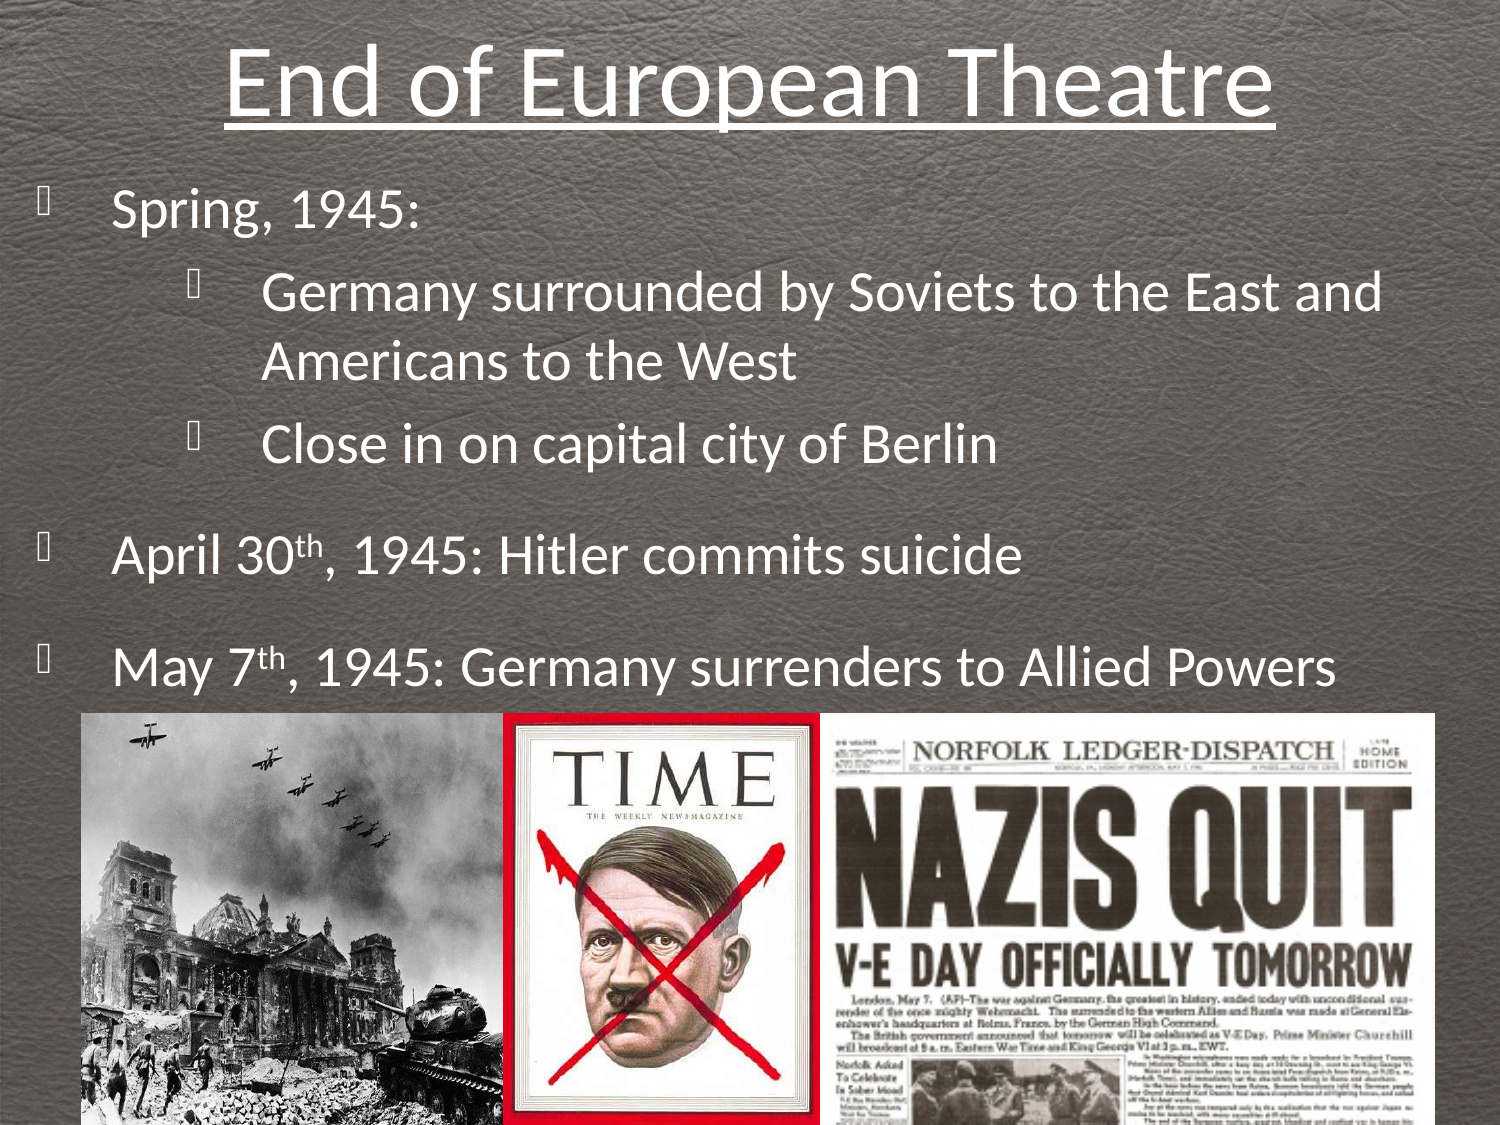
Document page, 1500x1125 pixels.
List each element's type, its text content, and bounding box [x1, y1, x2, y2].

picture [80, 712, 1437, 1125]
list Spring, 1945: Germany surrounded by Soviets to the East and Americans to the West Close in on capital city of Berlin April 30th, 1945: Hitler commits suicide May 7th, 1945: Germany surrenders to Allied Powers [21, 162, 1454, 1088]
title End of European Theatre [81, 3, 1419, 145]
